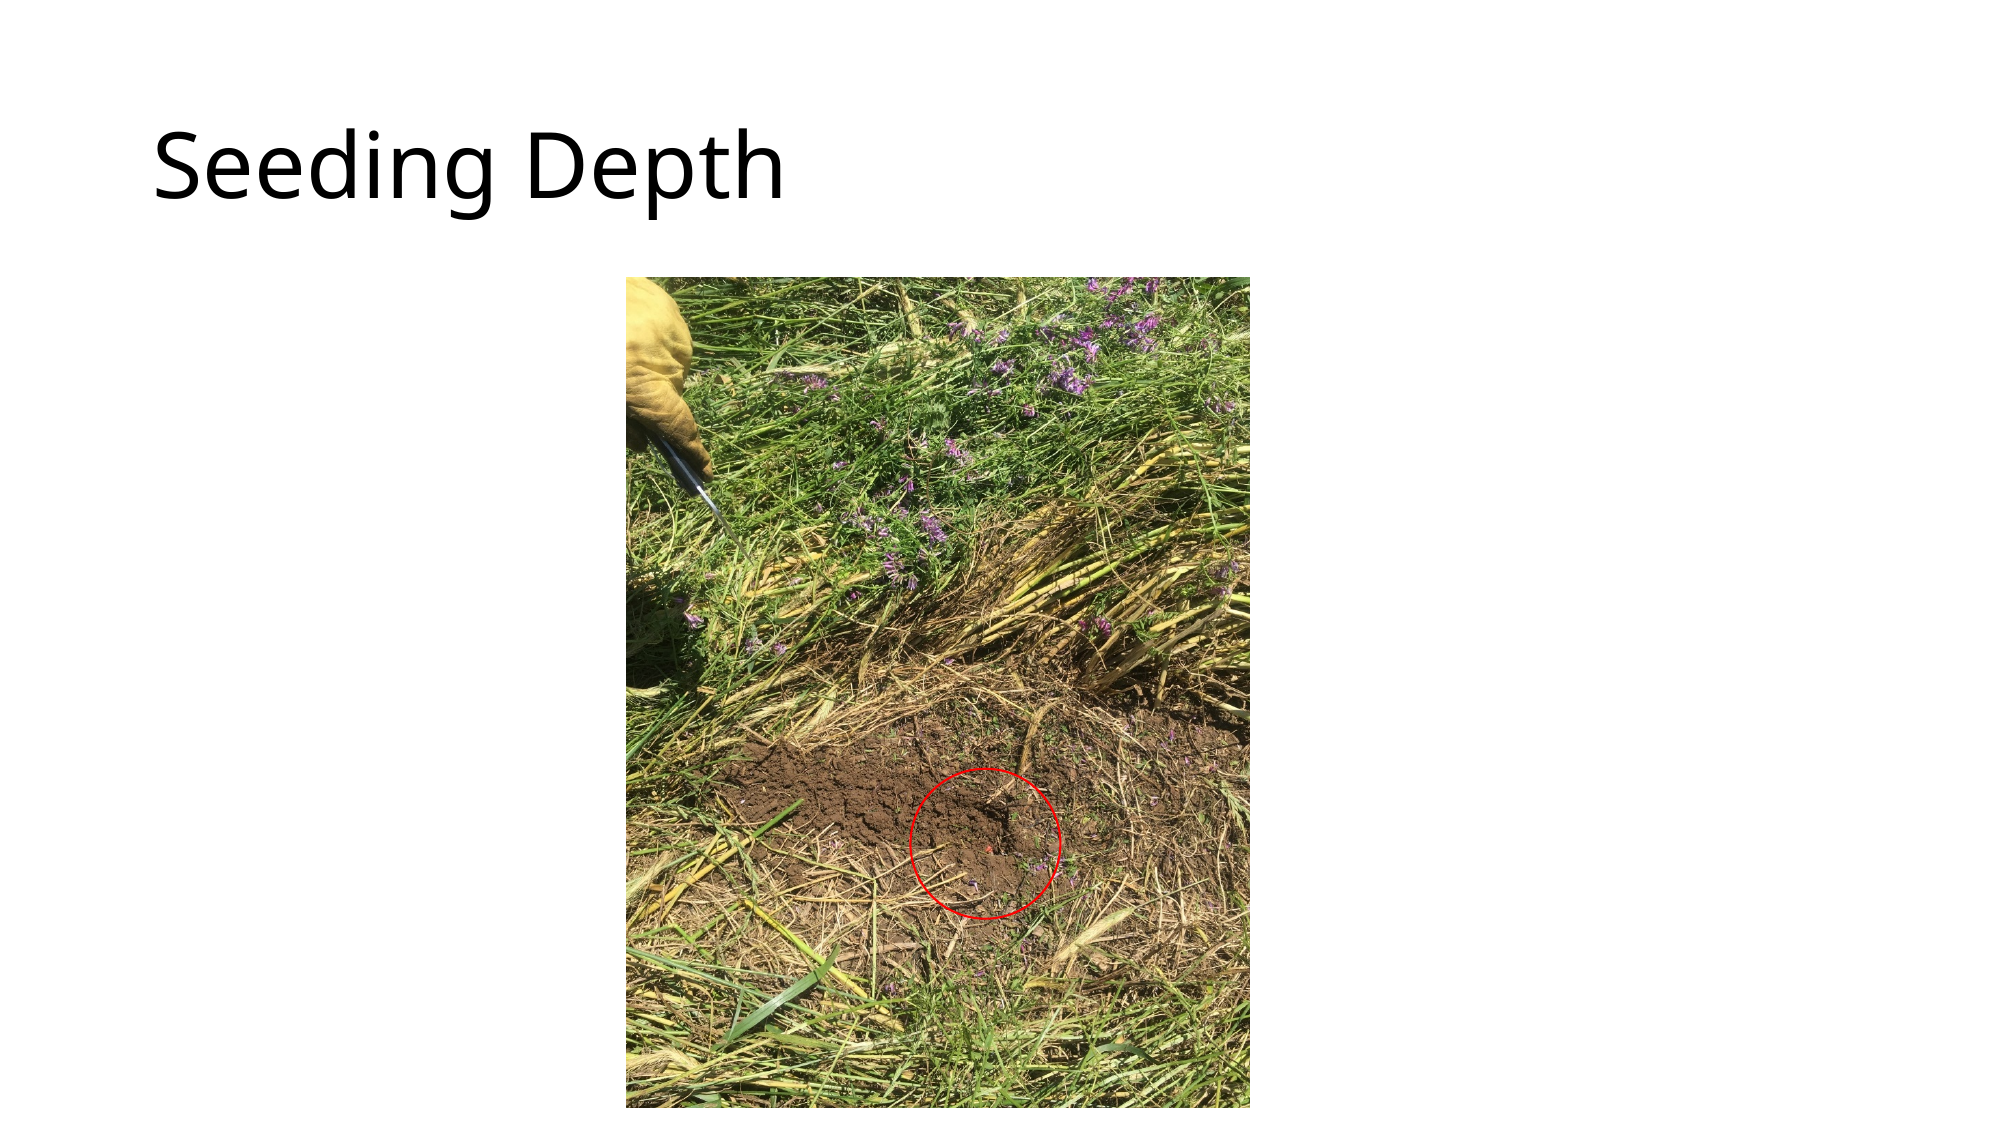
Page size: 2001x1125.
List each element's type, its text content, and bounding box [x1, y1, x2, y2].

title Seeding Depth [137, 59, 1863, 278]
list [626, 277, 1250, 1109]
